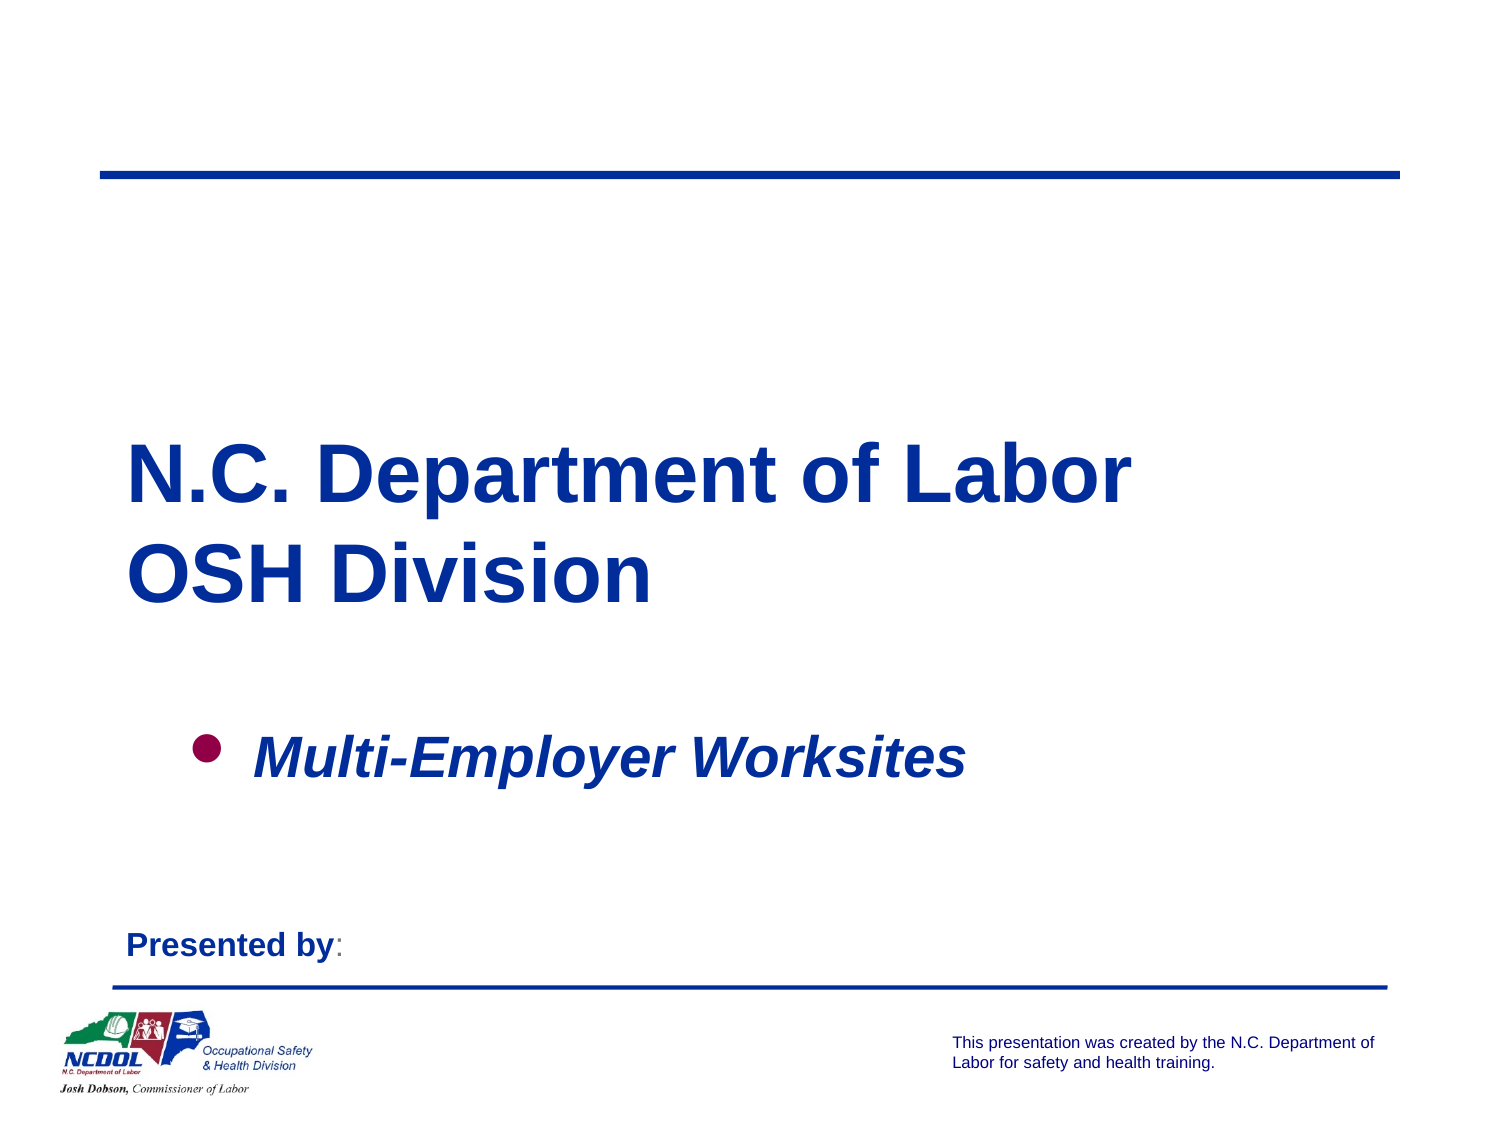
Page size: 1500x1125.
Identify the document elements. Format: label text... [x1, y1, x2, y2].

subtitle Multi-Employer Worksites [174, 712, 1475, 797]
picture [50, 995, 321, 1119]
text_box Presented by: [112, 912, 1463, 970]
title N.C. Department of Labor OSH Division [112, 412, 1205, 626]
